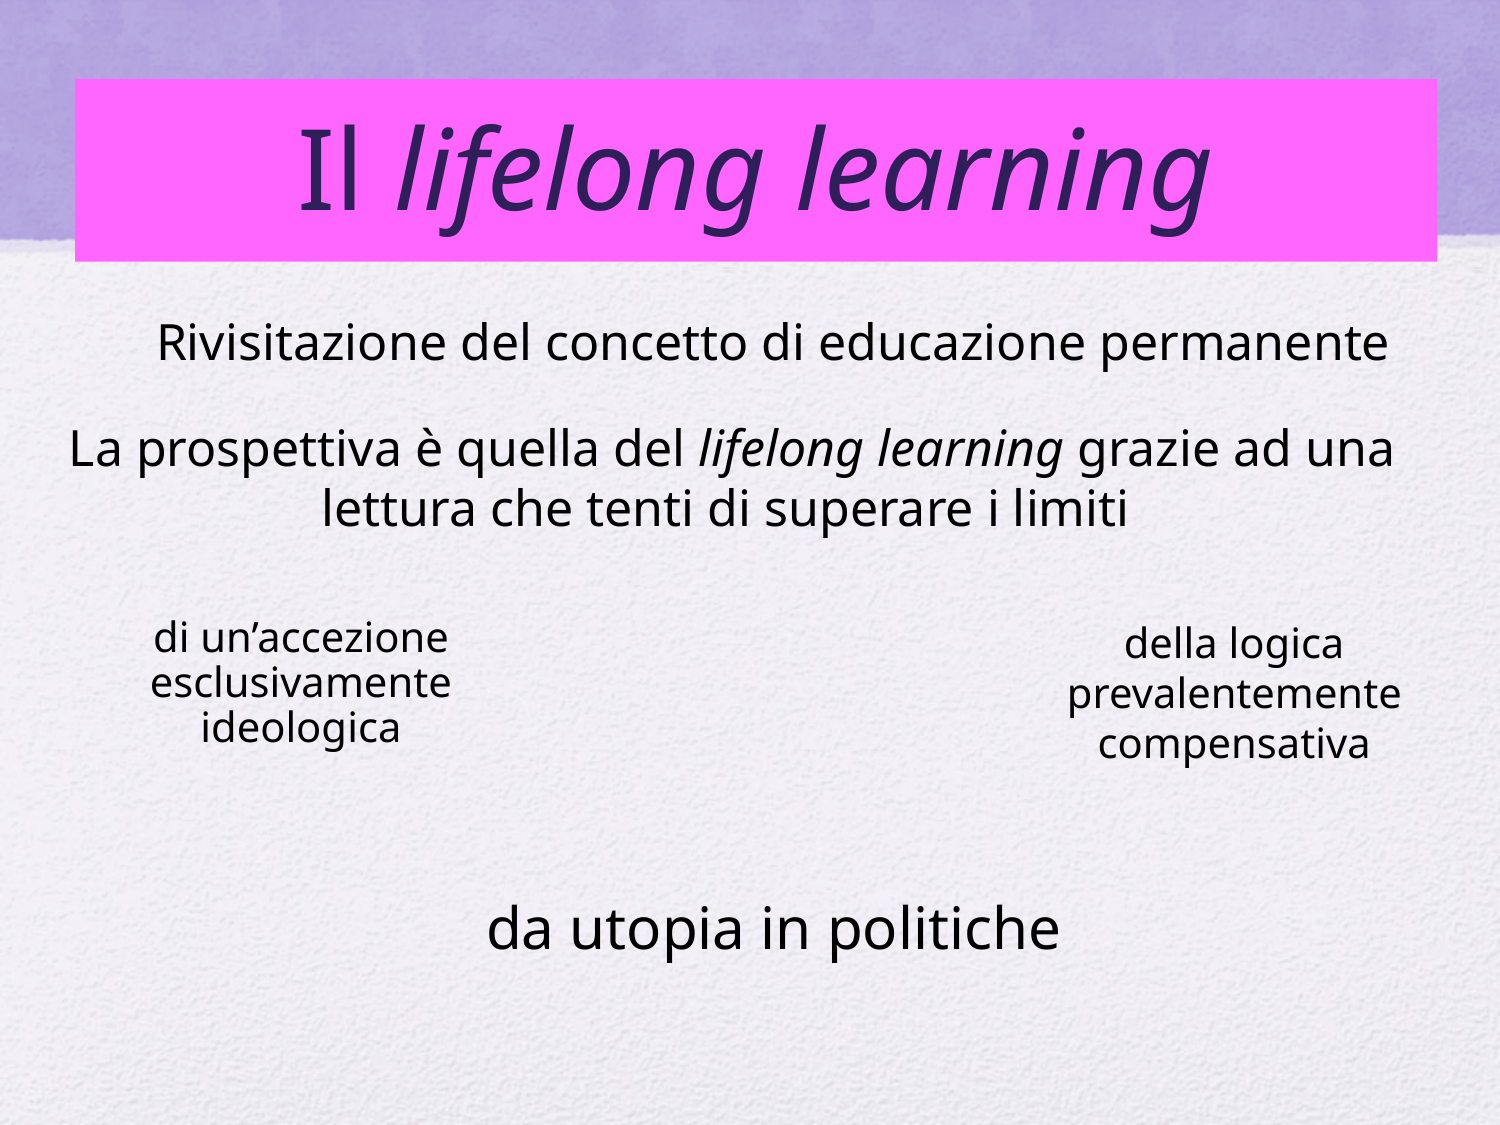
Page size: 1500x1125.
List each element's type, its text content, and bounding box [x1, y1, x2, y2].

text_box Rivisitazione del concetto di educazione permanente [123, 302, 1424, 378]
text_box di un’accezione esclusivamente ideologica [100, 609, 502, 760]
text_box La prospettiva è quella del lifelong learning grazie ad una lettura che tenti di superare i limiti [53, 408, 1412, 544]
title Il lifelong learning [75, 78, 1438, 262]
picture [0, 225, 1500, 1125]
text_box da utopia in politiche [135, 883, 1412, 969]
text_box della logica prevalentemente compensativa [1045, 609, 1424, 775]
